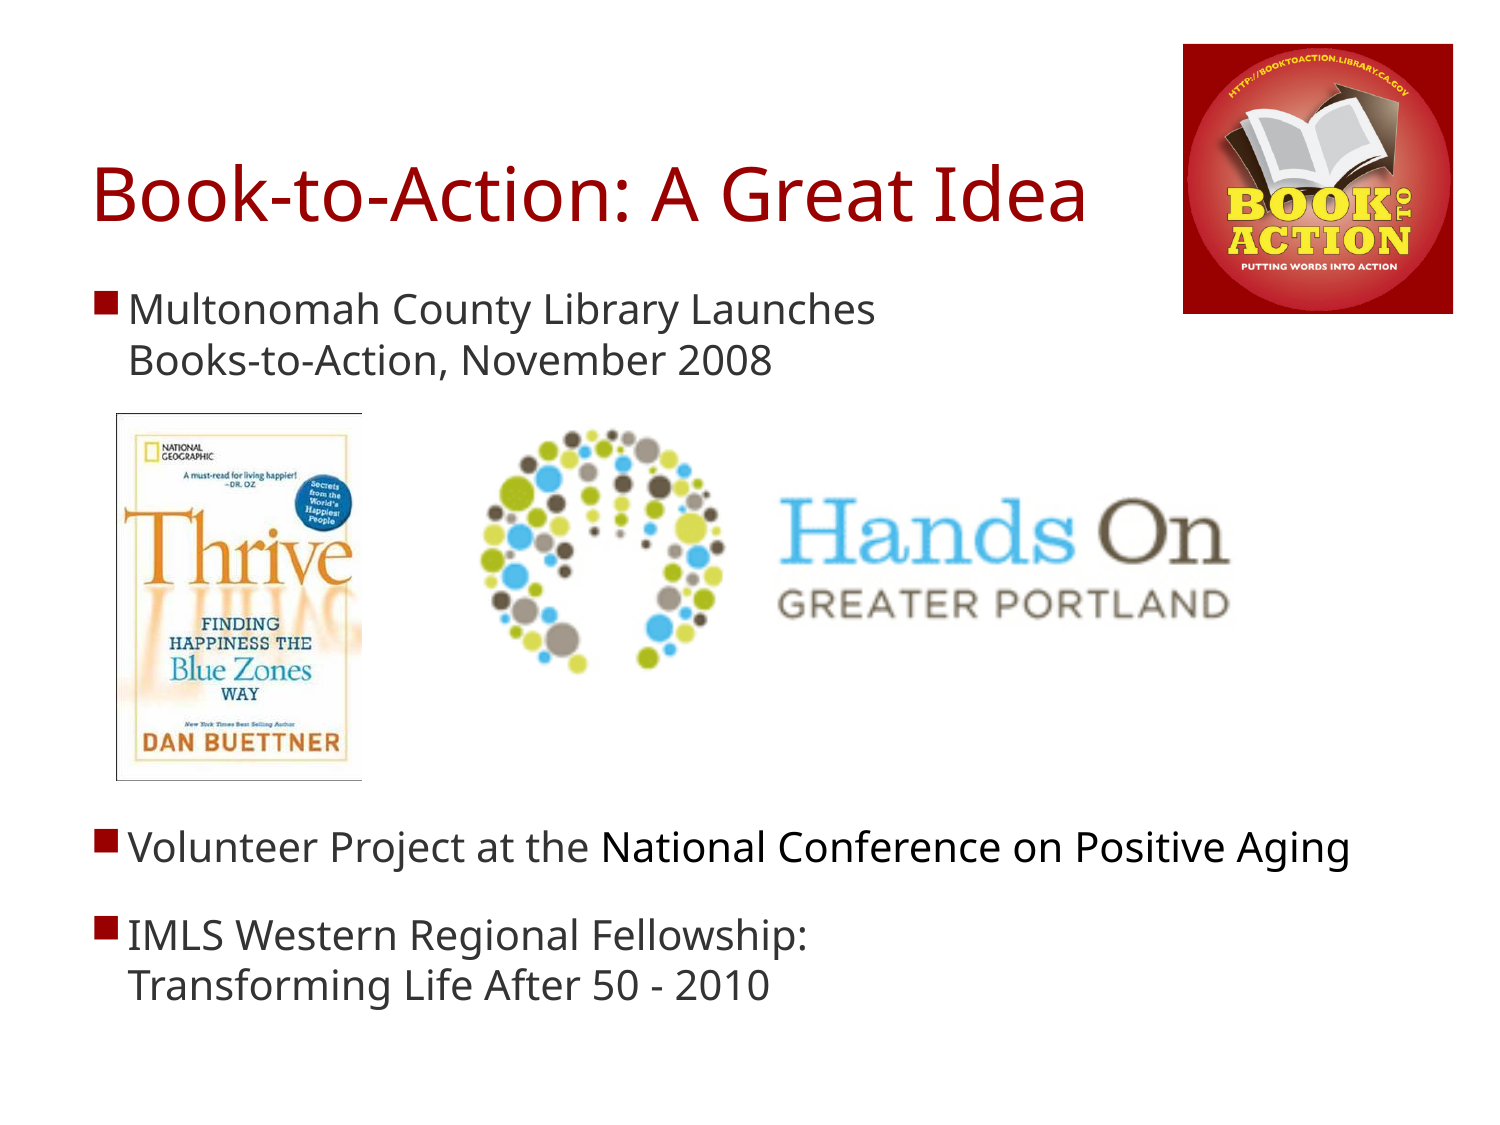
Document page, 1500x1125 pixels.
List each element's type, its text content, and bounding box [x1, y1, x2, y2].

picture [448, 412, 1500, 694]
picture [116, 413, 362, 781]
list Multonomah County Library Launches Books-to-Action, November 2008 Volunteer Project at the National Conference on Positive Aging IMLS Western Regional Fellowship: Transforming Life After 50 - 2010 [74, 275, 1445, 1048]
title Book-to-Action: A Great Idea [74, 56, 1182, 244]
picture [1183, 44, 1454, 315]
